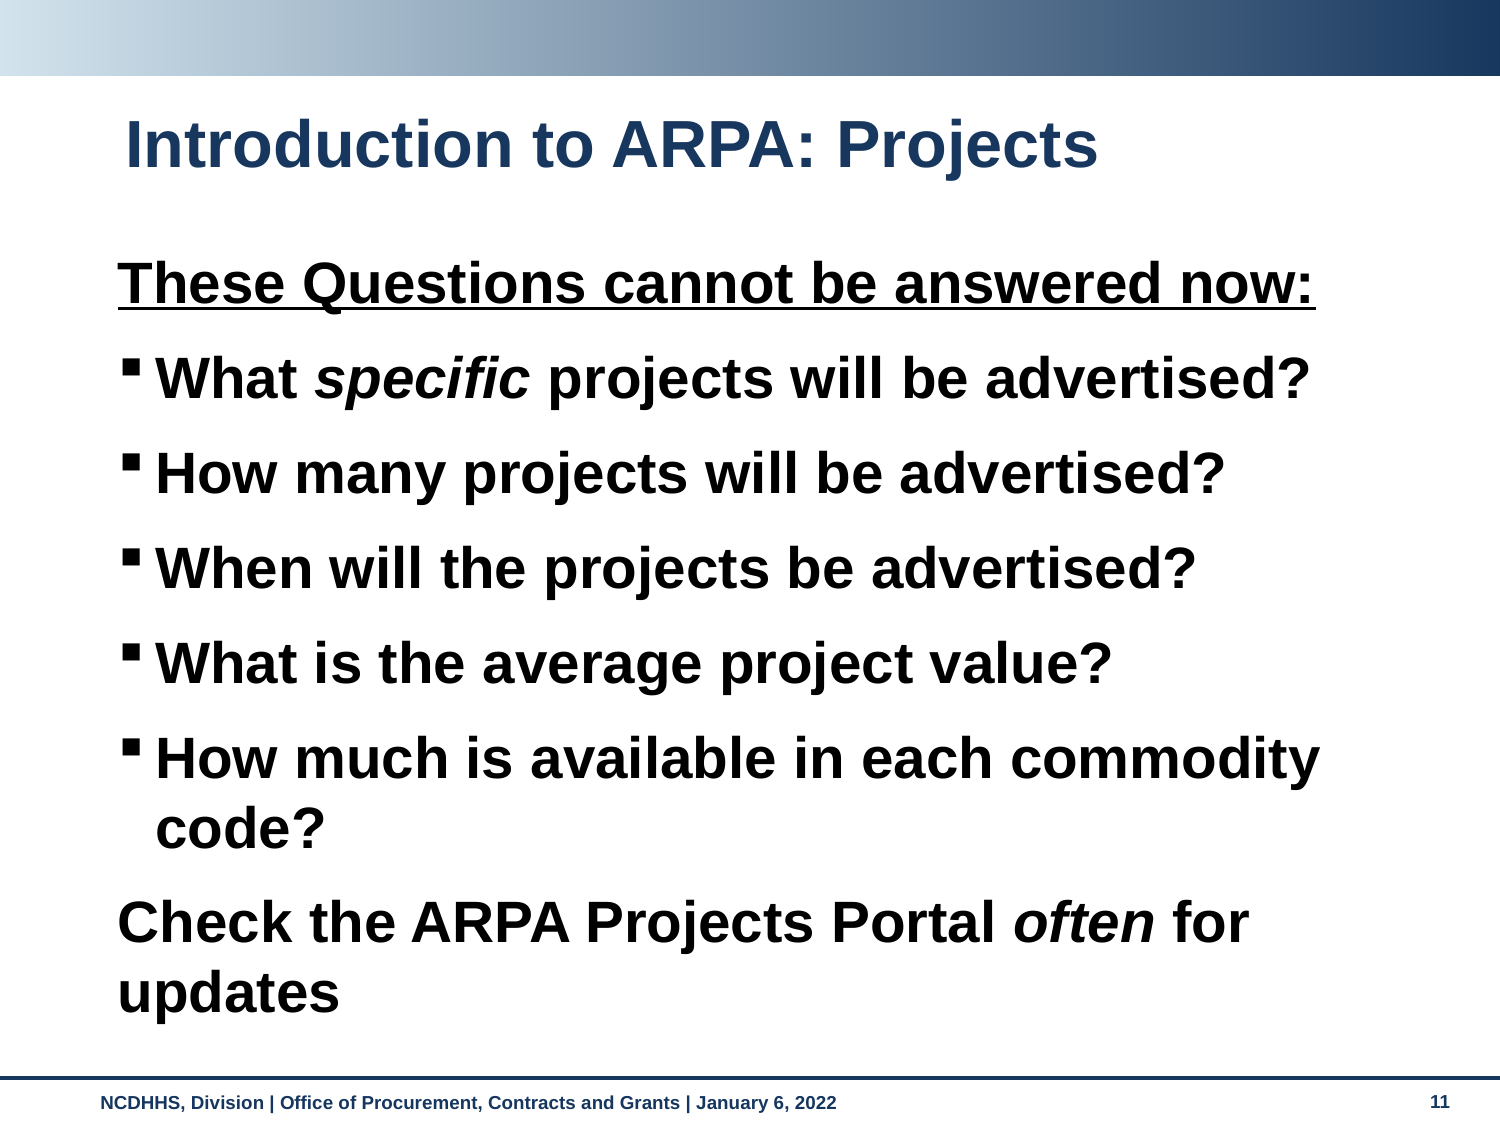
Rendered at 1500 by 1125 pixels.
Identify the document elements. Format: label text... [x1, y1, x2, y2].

title Introduction to ARPA: Projects [110, 102, 1398, 193]
list These Questions cannot be answered now: What specific projects will be advertised? How many projects will be advertised? When will the projects be advertised? What is the average project value? How much is available in each commodity code? Check the ARPA Projects Portal often for updates [103, 237, 1398, 1025]
